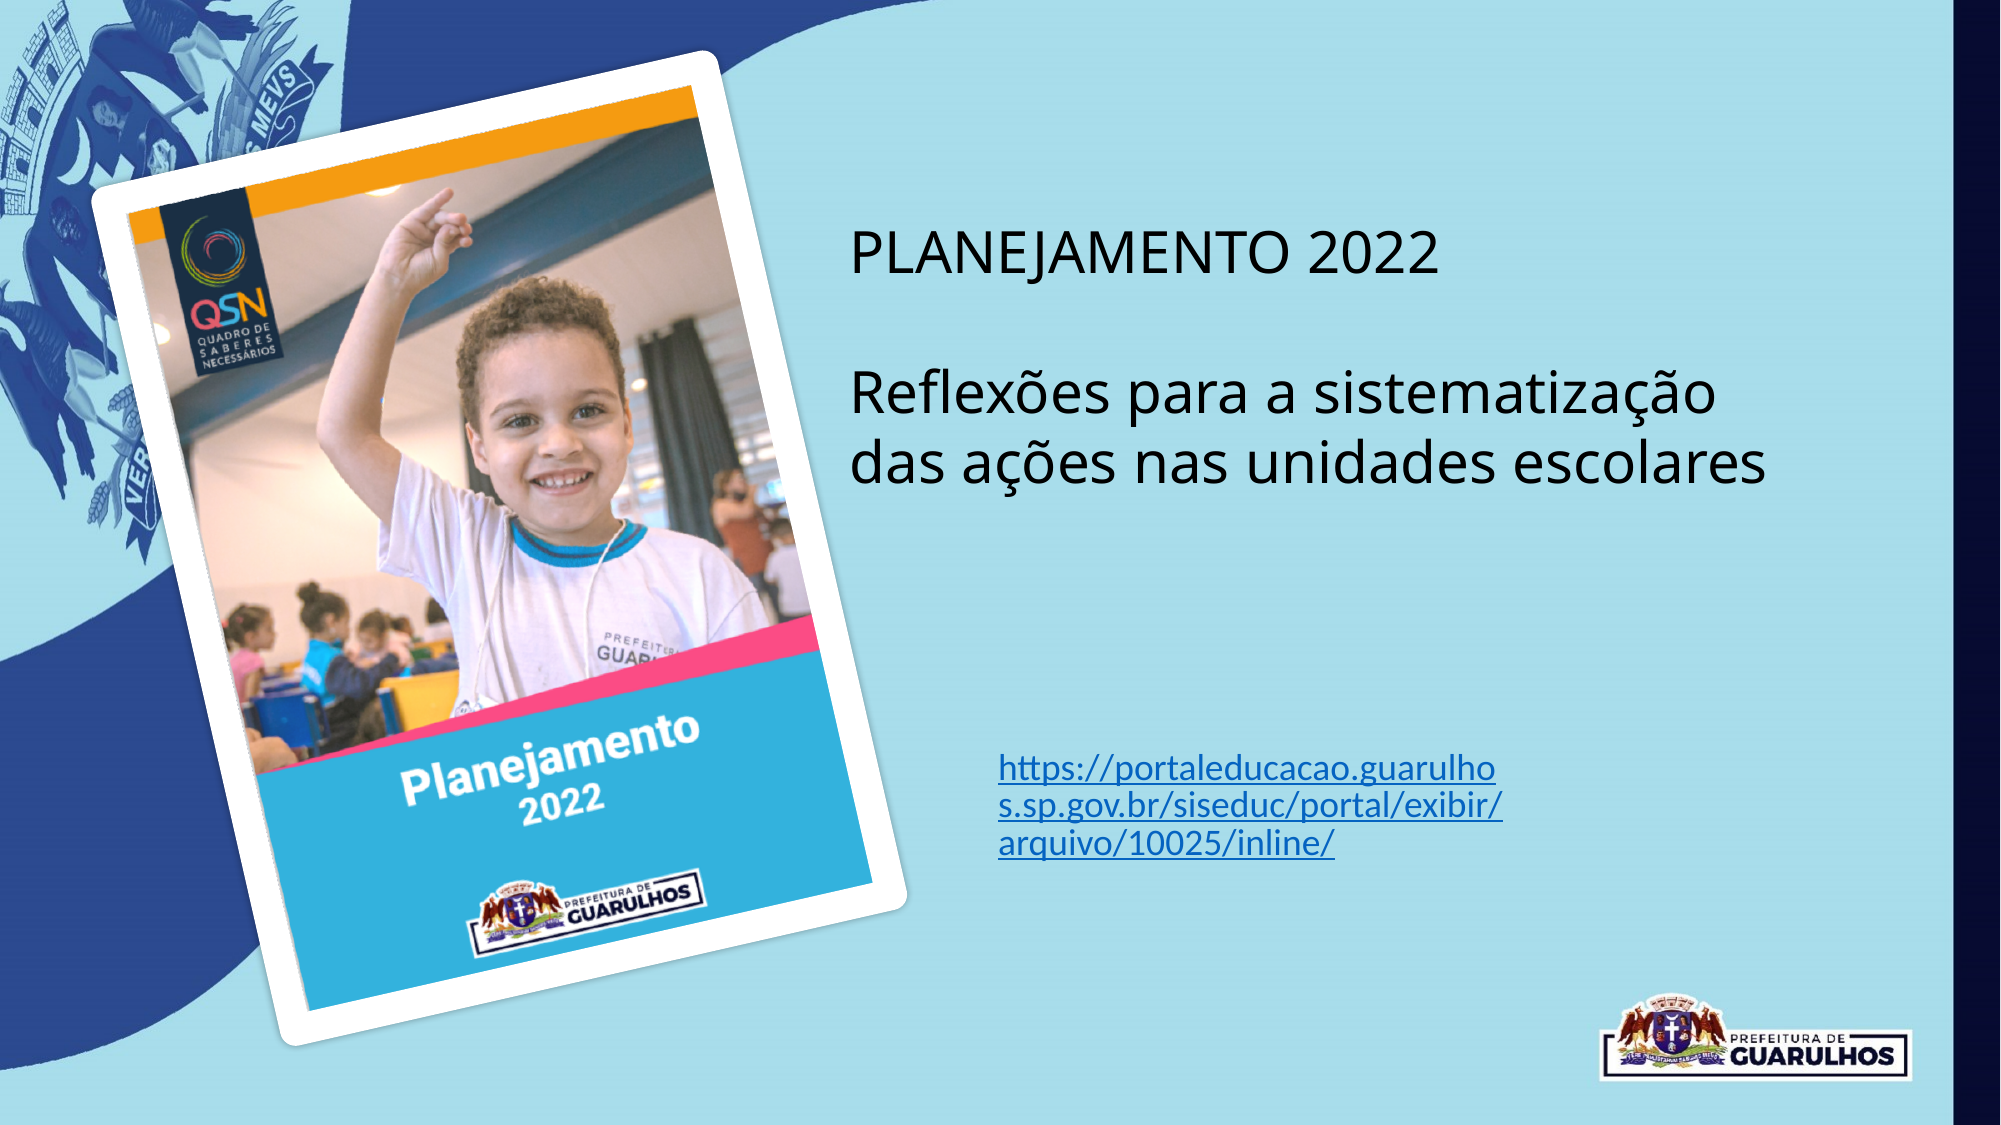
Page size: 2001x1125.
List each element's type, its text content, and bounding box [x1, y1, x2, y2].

picture [0, 0, 2001, 1125]
text_box https://portaleducacao.guarulhos.sp.gov.br/siseduc/portal/exibir/arquivo/10025/inline/ [983, 735, 1523, 840]
text_box PLANEJAMENTO 2022 Reflexões para a sistematização das ações nas unidades escolares [834, 208, 1835, 503]
